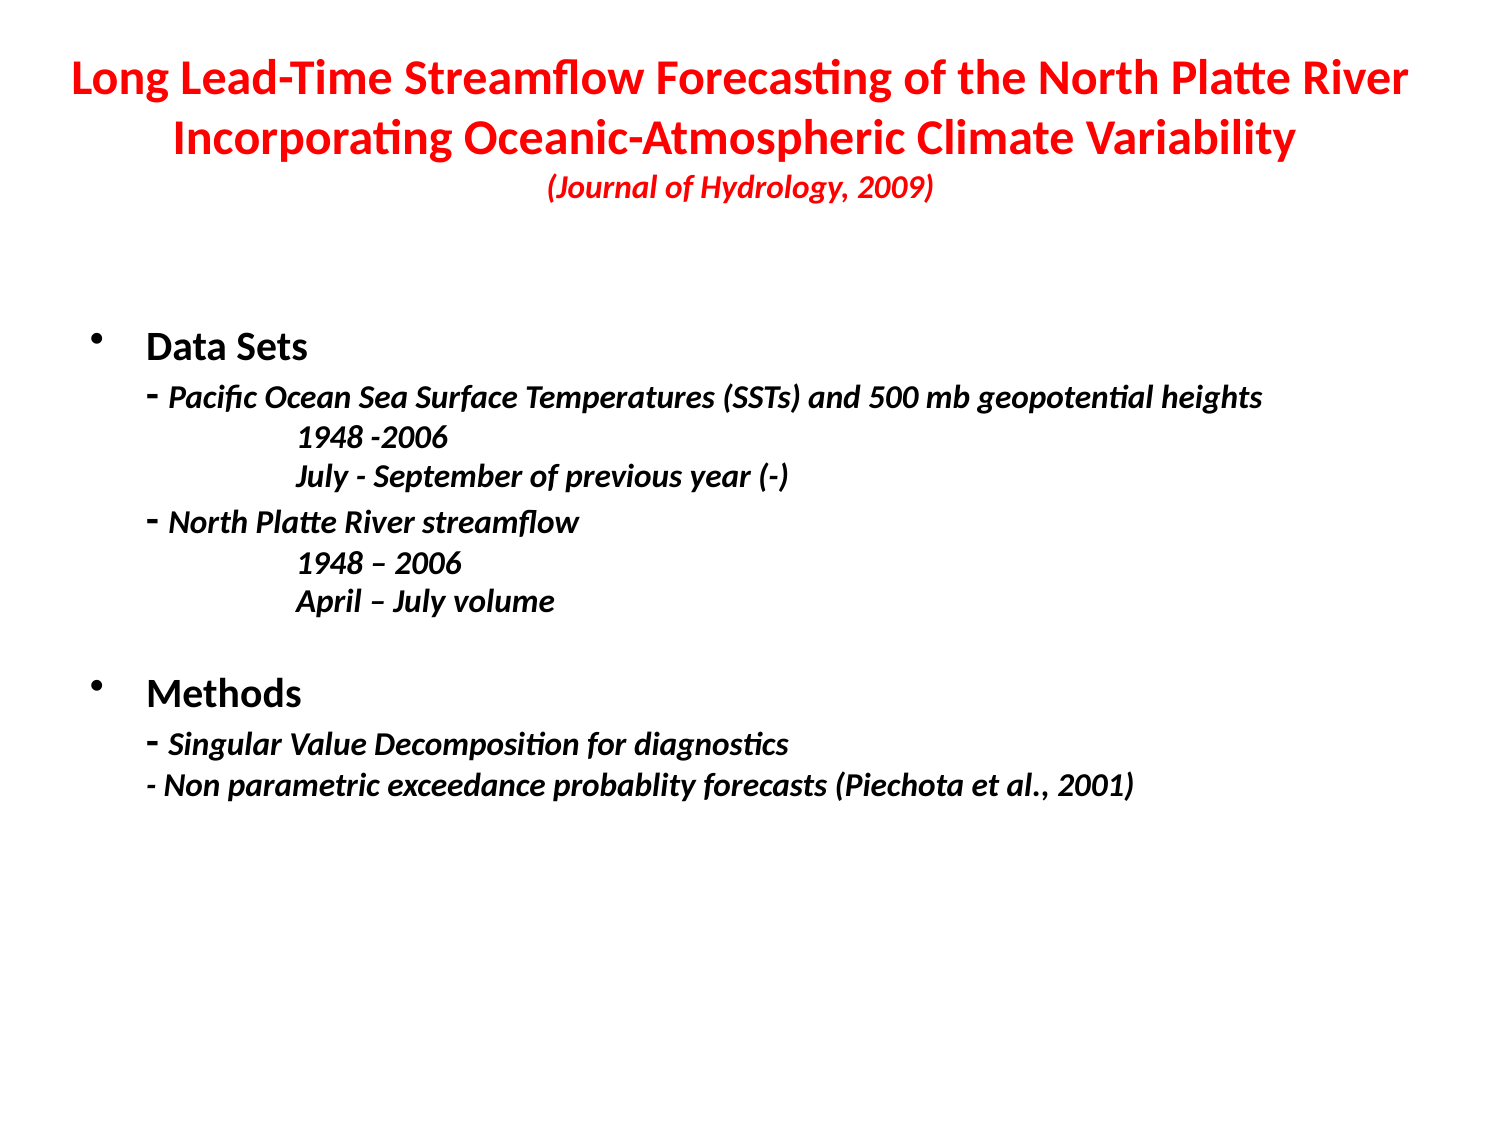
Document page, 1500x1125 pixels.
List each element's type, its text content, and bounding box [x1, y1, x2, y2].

text_box Long Lead-Time Streamflow Forecasting of the North Platte River Incorporating Oceanic-Atmospheric Climate Variability (Journal of Hydrology, 2009) [56, 37, 1425, 200]
text_box Data Sets - Pacific Ocean Sea Surface Temperatures (SSTs) and 500 mb geopotential heights 1948 -2006 July - September of previous year (-) - North Platte River streamflow 1948 – 2006 April – July volume Methods - Singular Value Decomposition for diagnostics - Non parametric exceedance probablity forecasts (Piechota et al., 2001) [75, 262, 1463, 1100]
